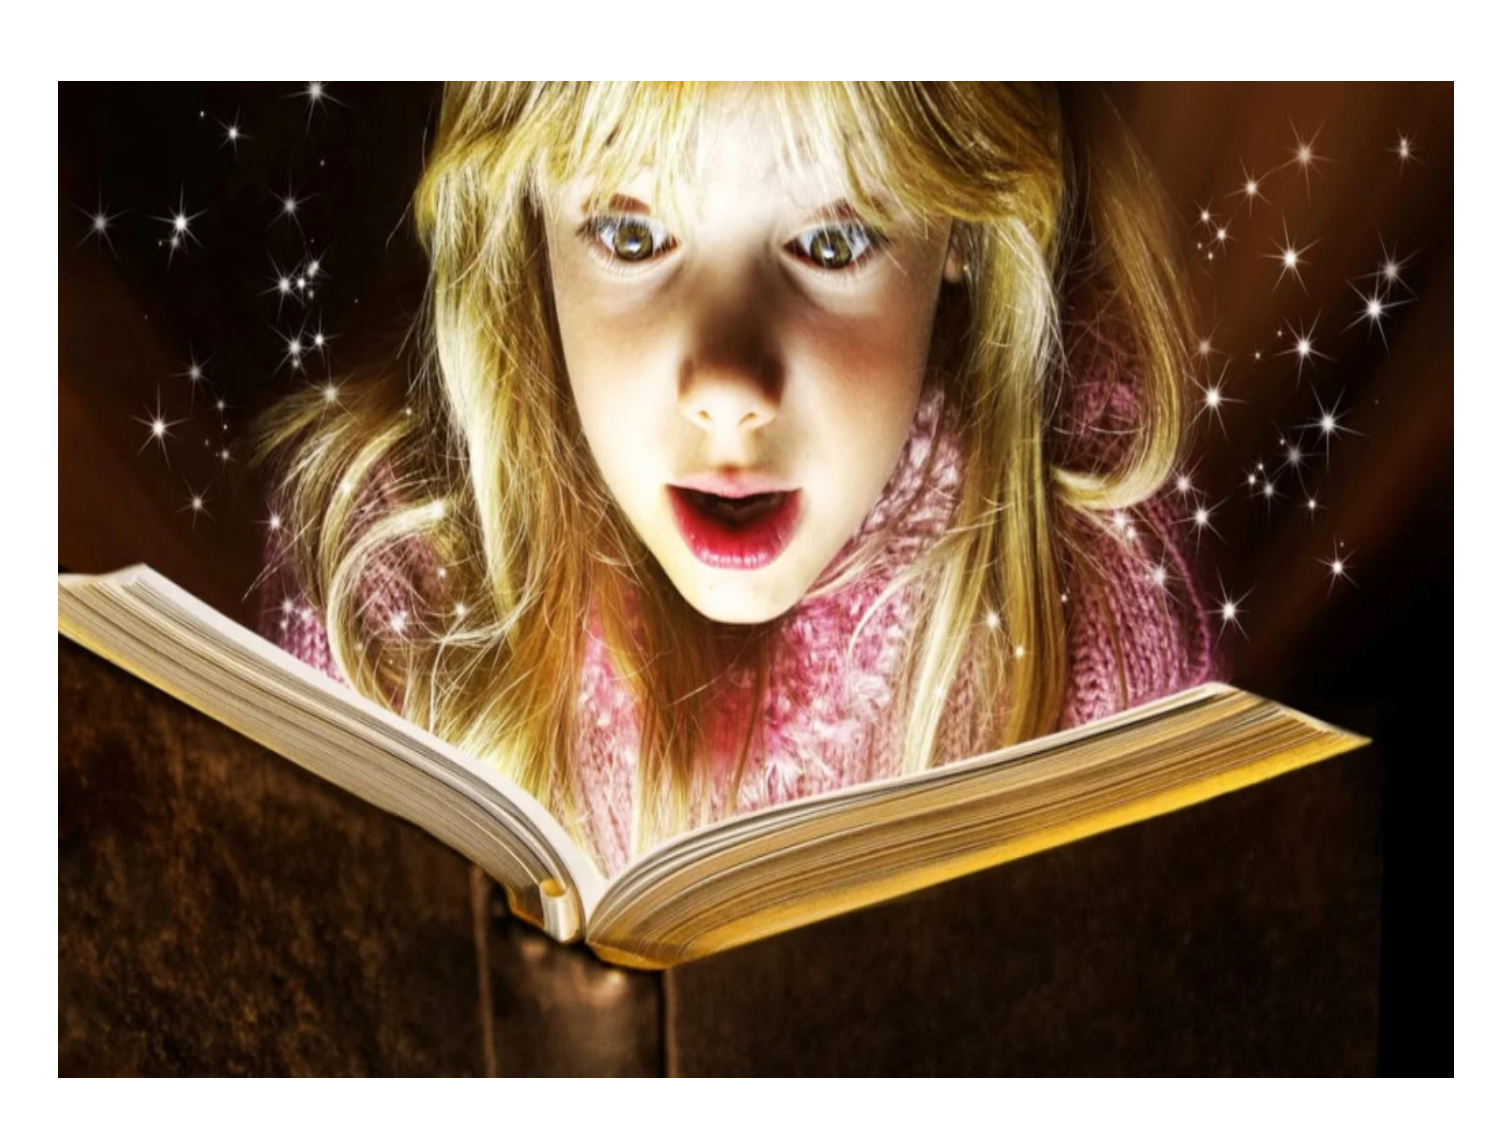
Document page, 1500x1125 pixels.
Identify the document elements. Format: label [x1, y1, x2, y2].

picture [58, 81, 1454, 1079]
